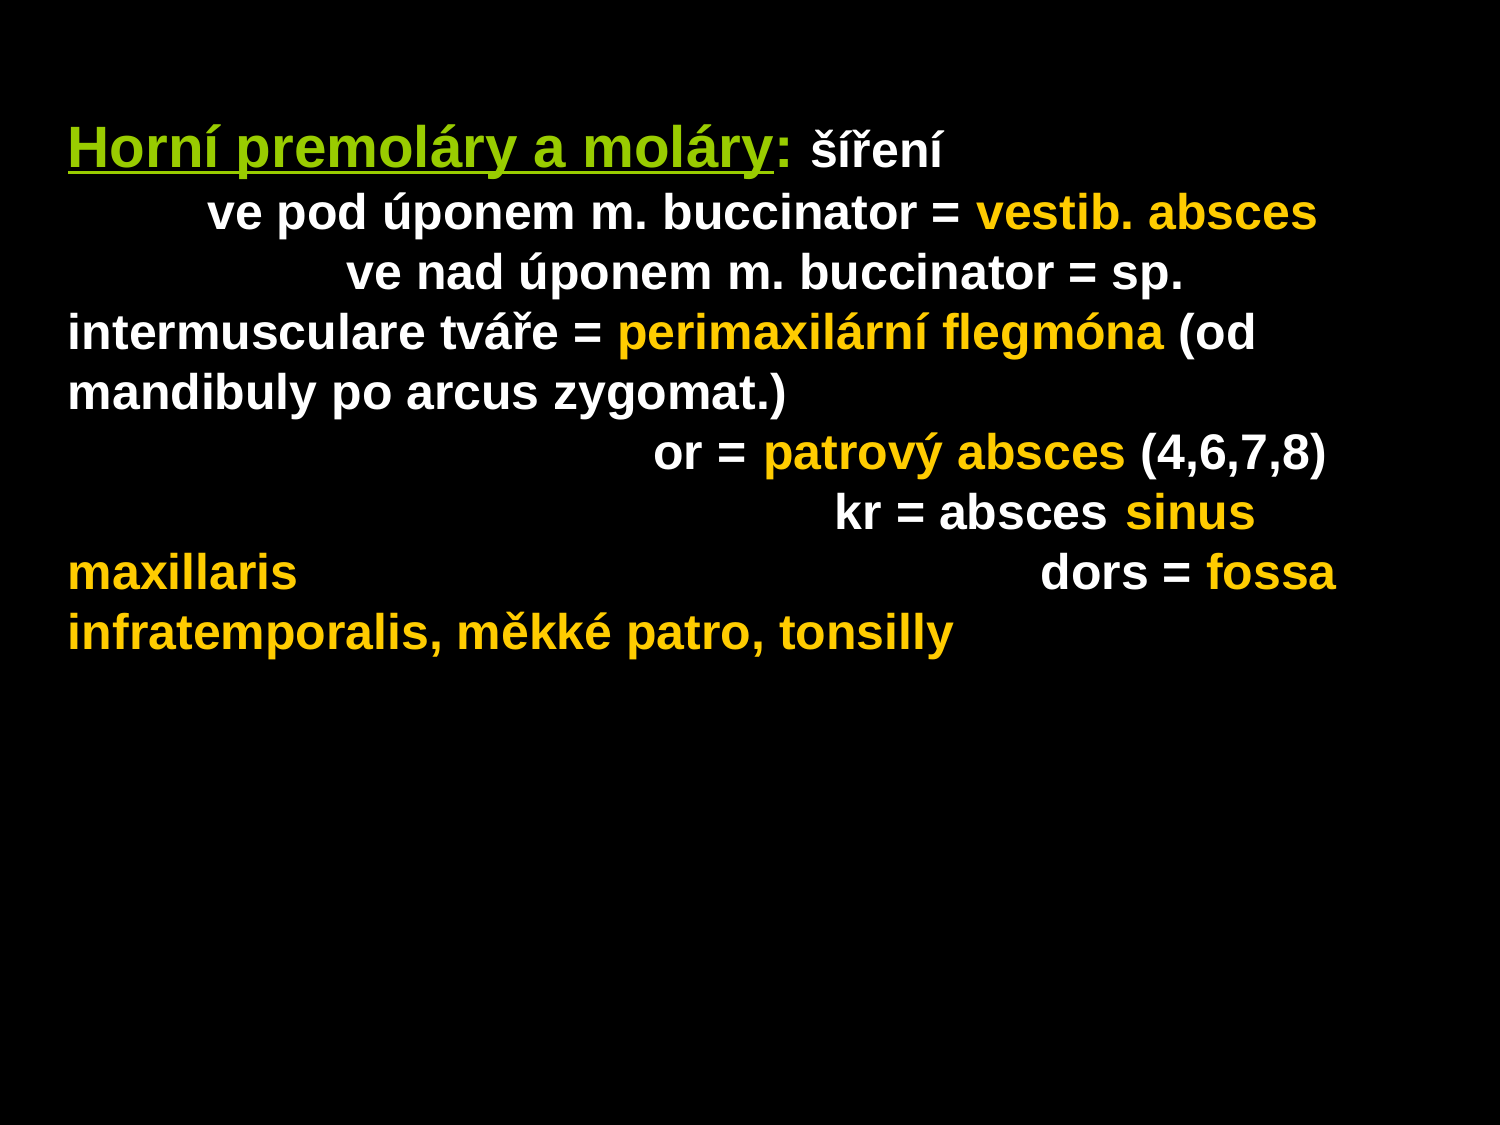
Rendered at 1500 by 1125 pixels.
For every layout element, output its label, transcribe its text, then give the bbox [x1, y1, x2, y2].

text_box Horní premoláry a moláry: šíření ve pod úponem m. buccinator = vestib. absces ve nad úponem m. buccinator = sp. intermusculare tváře = perimaxilární flegmóna (od mandibuly po arcus zygomat.) or = patrový absces (4,6,7,8) kr = absces sinus maxillaris dors = fossa infratemporalis, měkké patro, tonsilly [53, 101, 1400, 752]
